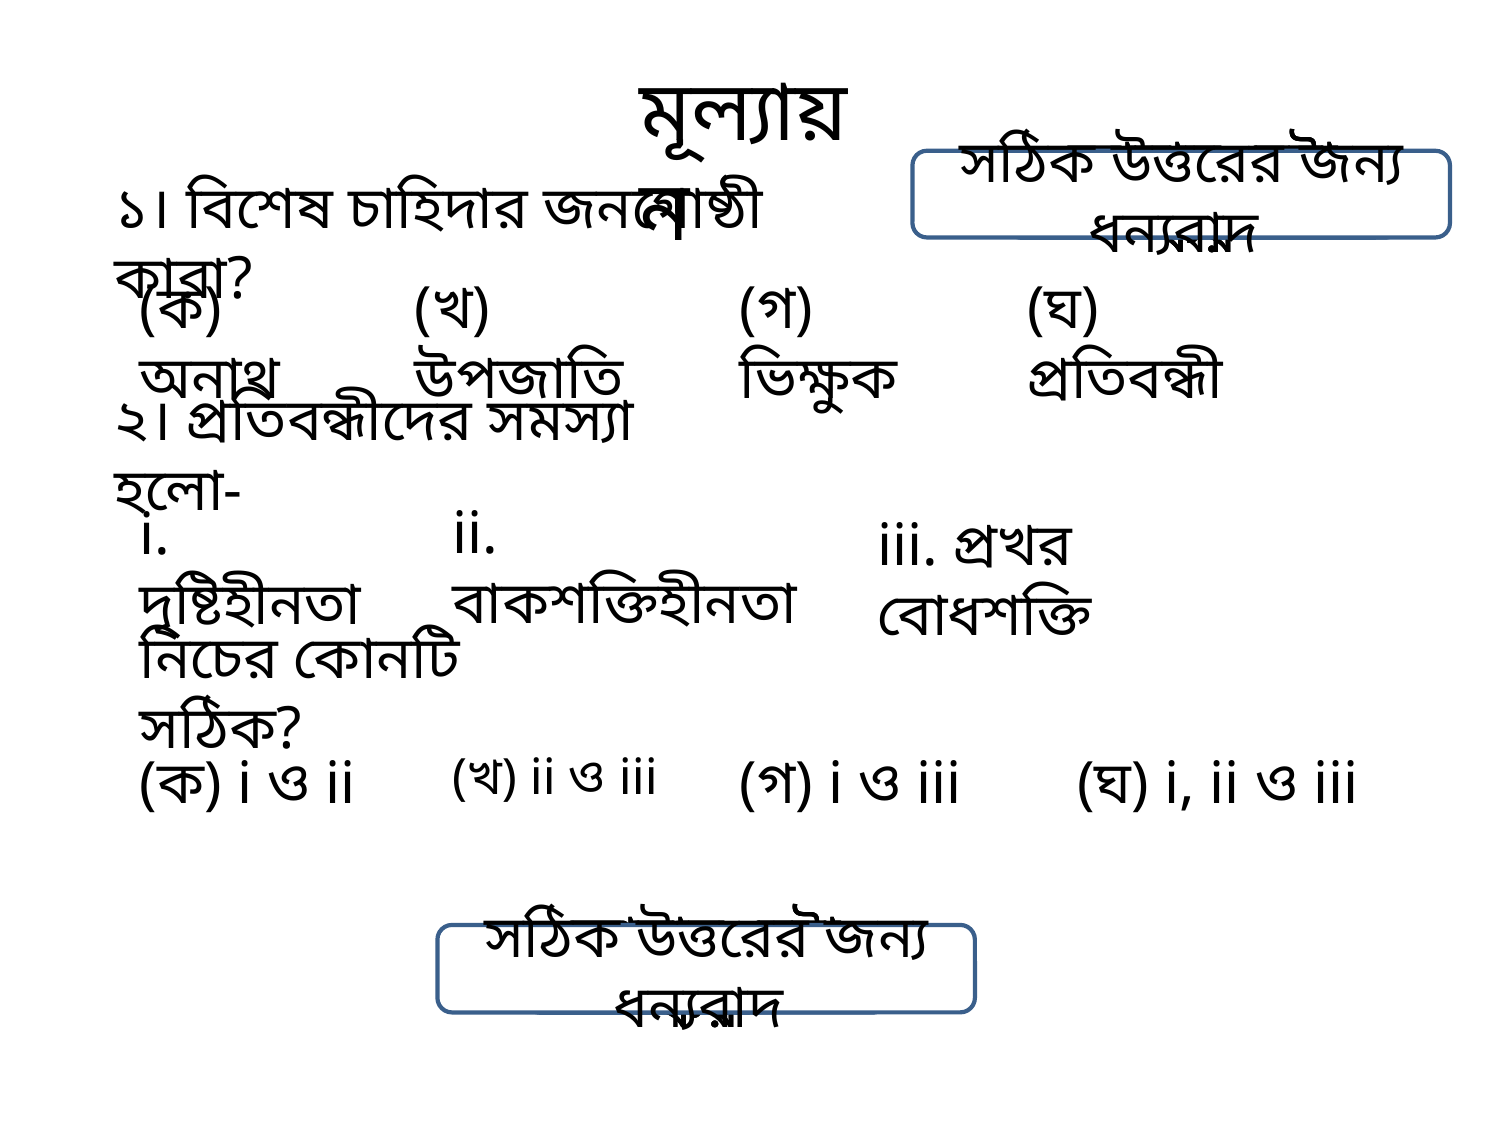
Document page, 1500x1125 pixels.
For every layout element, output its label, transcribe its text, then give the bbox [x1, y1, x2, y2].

text_box (খ) উপজাতি [399, 262, 675, 374]
text_box নিচের কোনটি সঠিক? [125, 612, 600, 768]
text_box (গ) ভিক্ষুক [724, 262, 950, 418]
text_box (ক) i ও ii [125, 737, 400, 823]
text_box i. দৃষ্টিহীনতা [125, 489, 400, 612]
text_box মূল্যায়ন [624, 49, 888, 262]
text_box ii. বাকশক্তিহীনতা [437, 487, 838, 643]
text_box সঠিক উত্তরের জন্য ধন্যবাদ [910, 148, 1453, 240]
text_box (ঘ) প্রতিবন্ধী [1012, 262, 1288, 418]
text_box (গ) i ও iii [724, 737, 1013, 823]
text_box ২। প্রতিবন্ধীদের সমস্যা হলো- [99, 374, 675, 530]
text_box iii. প্রখর বোধশক্তি [862, 499, 1263, 655]
text_box ১। বিশেষ চাহিদার জনগোষ্ঠী কারা? [99, 162, 838, 318]
text_box (খ) ii ও iii [437, 737, 675, 813]
text_box (ক) অনাথ [125, 262, 375, 374]
text_box (ঘ) i, ii ও iii [1062, 737, 1413, 823]
text_box সঠিক উত্তরের জন্য ধন্যবাদ [435, 922, 978, 1015]
